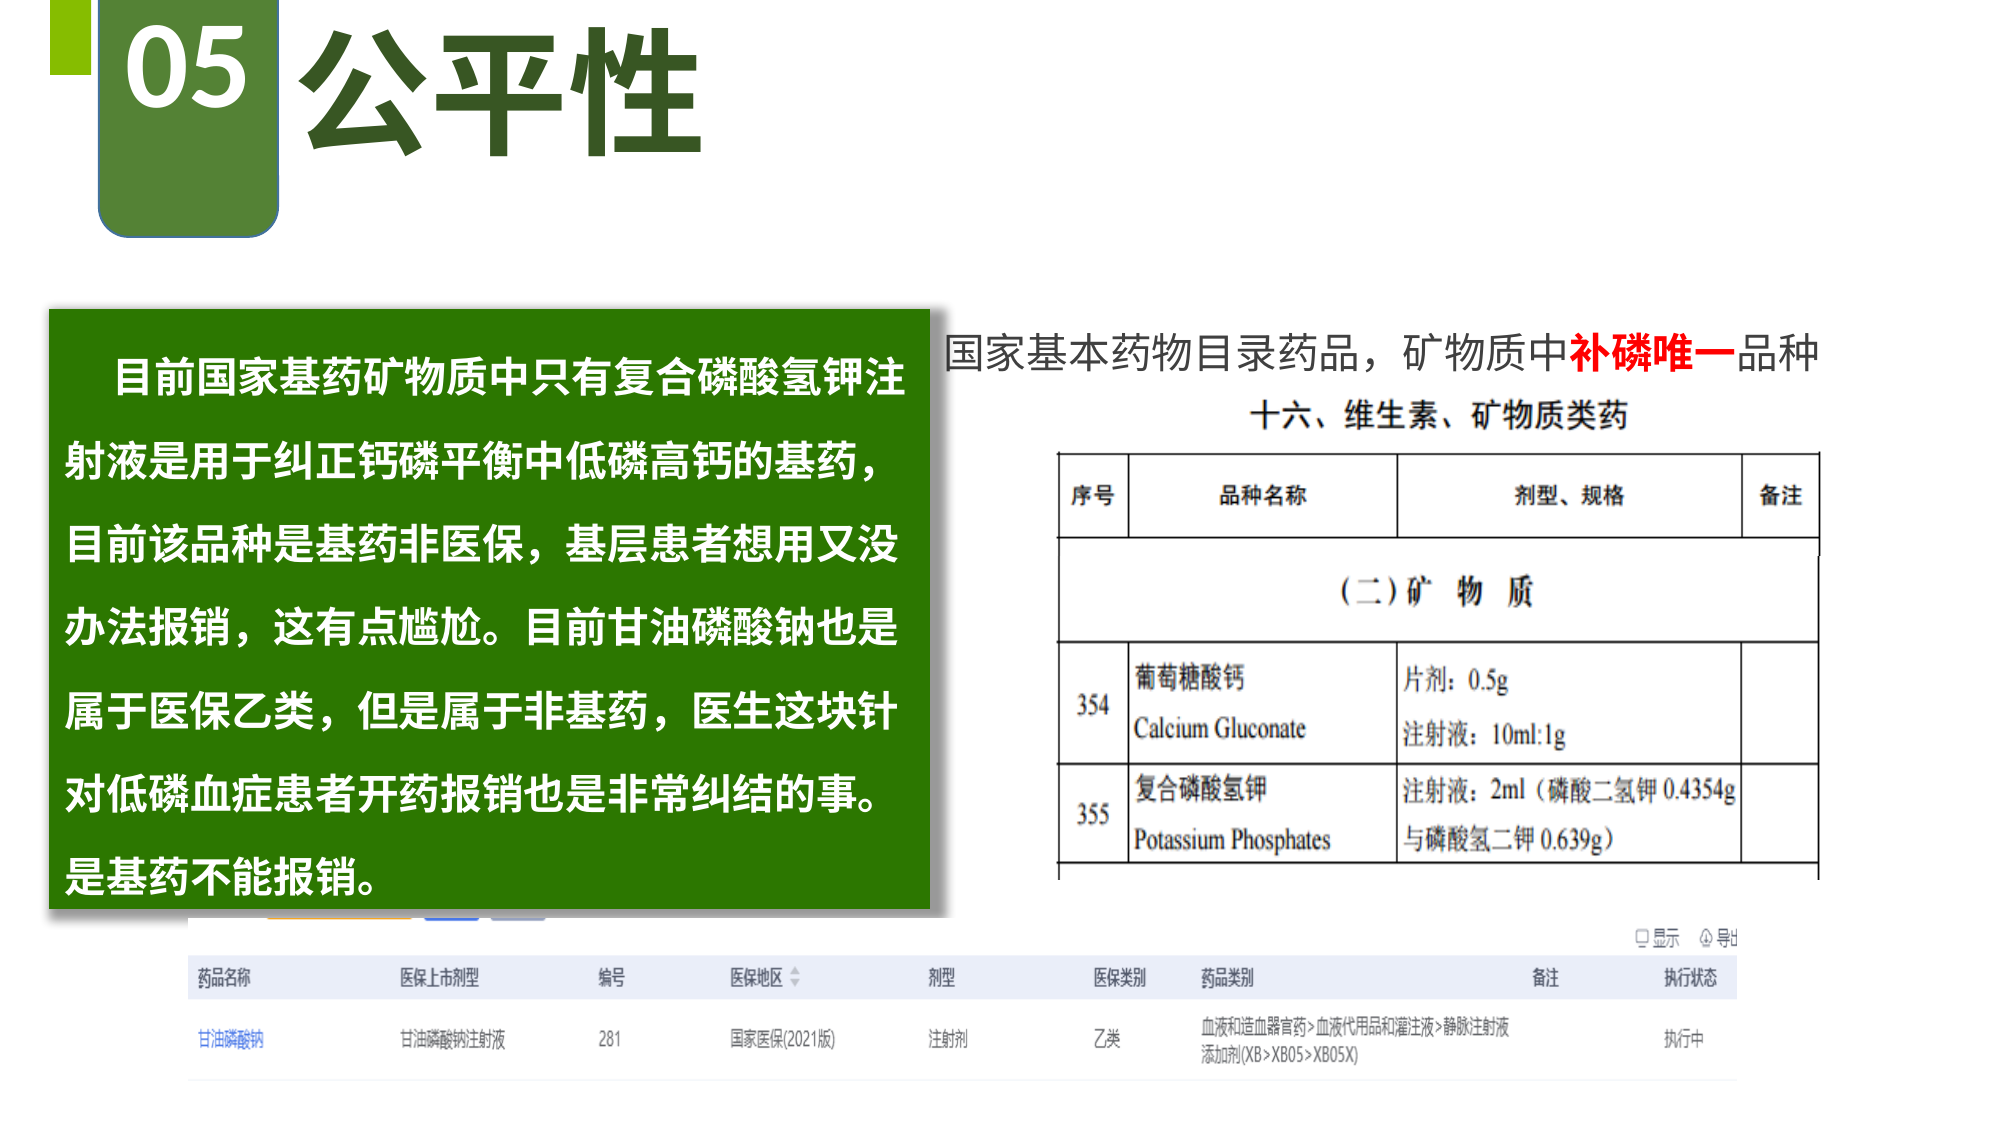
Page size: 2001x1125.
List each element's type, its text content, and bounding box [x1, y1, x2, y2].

text_box 公平性 [278, 0, 721, 180]
text_box [49, 0, 92, 76]
text_box 目前国家基药矿物质中只有复合磷酸氢钾注射液是用于纠正钙磷平衡中低磷高钙的基药，目前该品种是基药非医保，基层患者想用又没办法报销，这有点尴尬。目前甘油磷酸钠也是属于医保乙类，但是属于非基药，医生这块针对低磷血症患者开药报销也是非常纠结的事。是基药不能报销。 [49, 309, 930, 909]
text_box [1019, 355, 1868, 880]
text_box 国家基本药物目录药品，矿物质中补磷唯一品种 [948, 304, 1957, 385]
picture [188, 918, 1737, 1081]
text_box 05 [97, 0, 280, 238]
